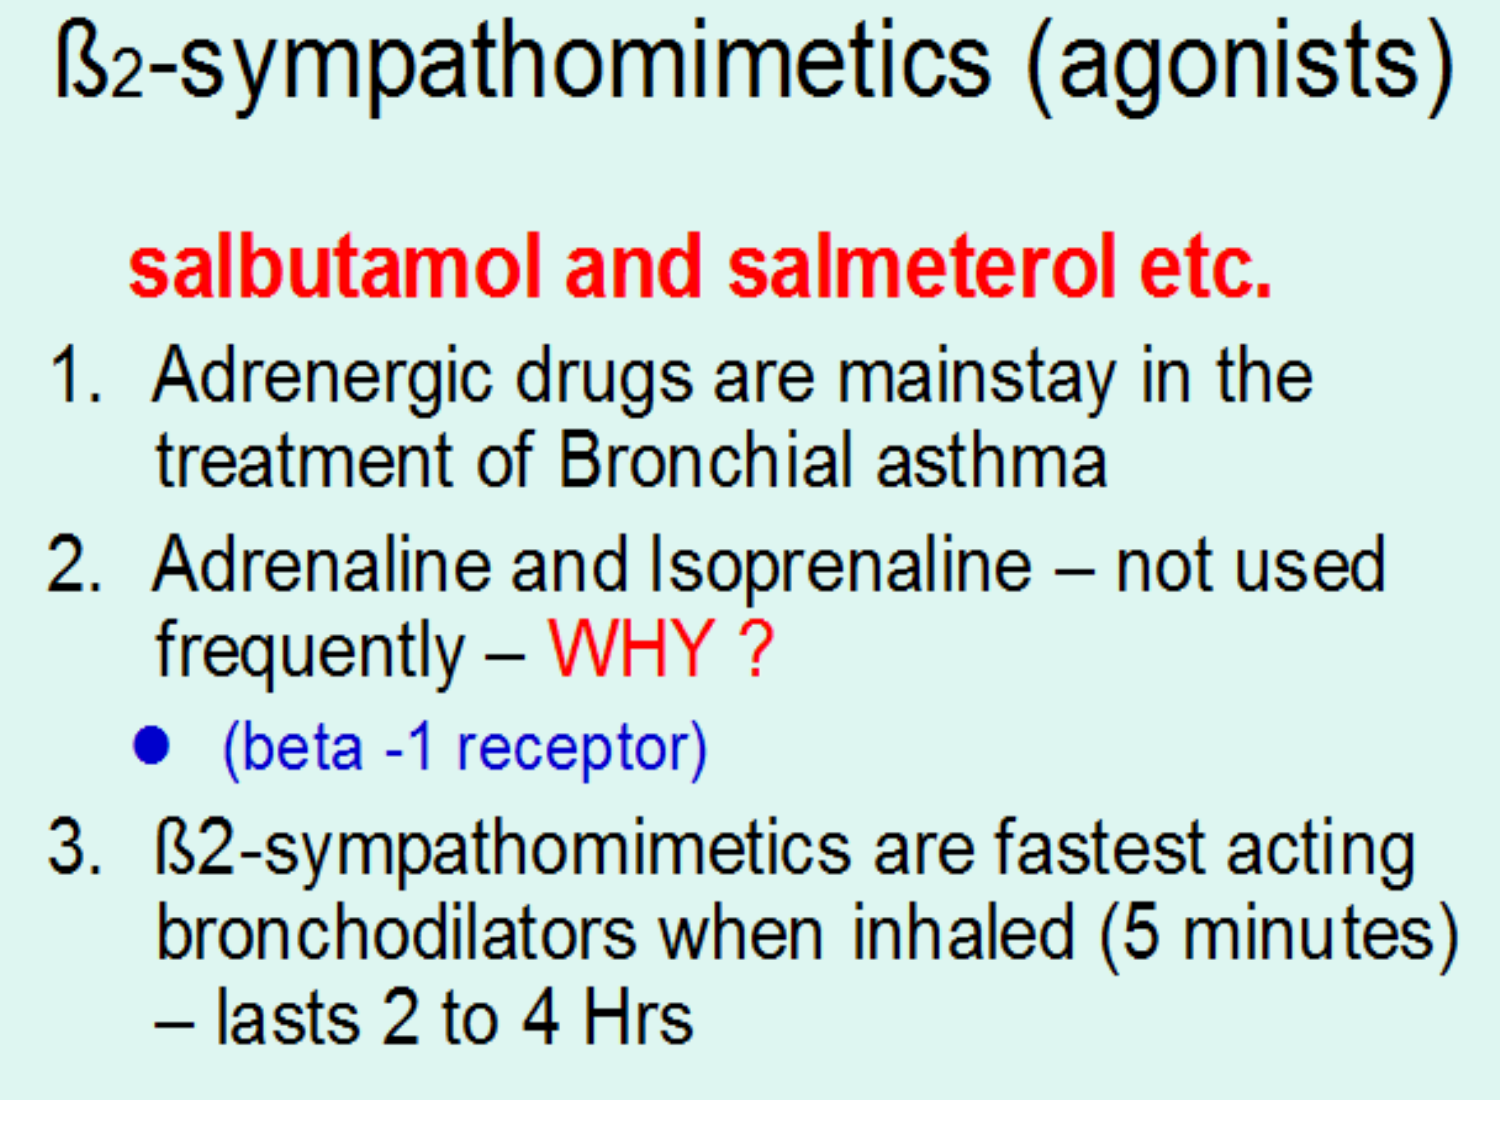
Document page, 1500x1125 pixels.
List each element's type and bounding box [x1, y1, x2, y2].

list [0, 0, 1500, 1101]
